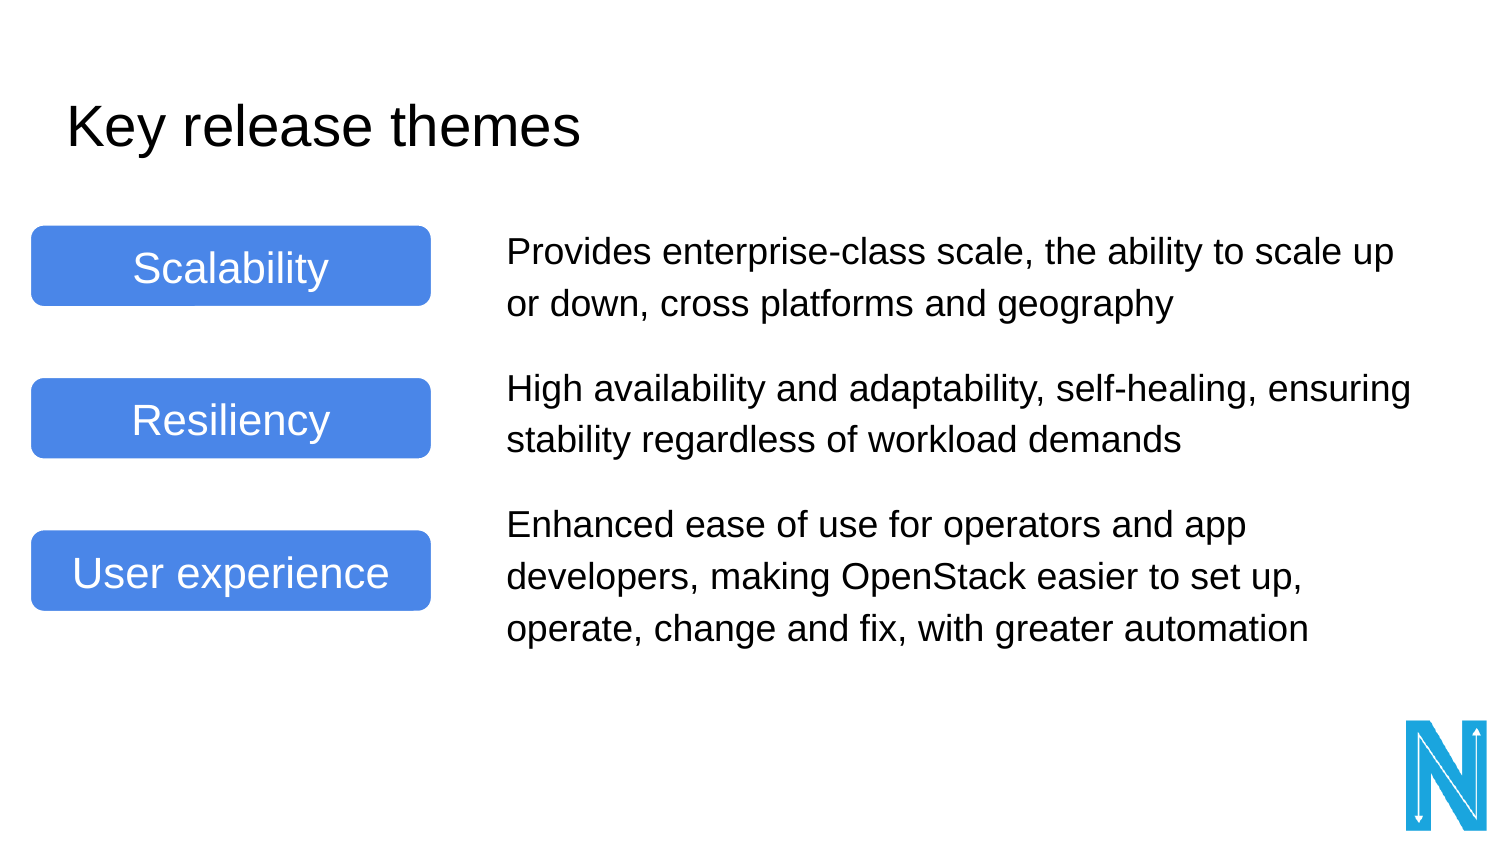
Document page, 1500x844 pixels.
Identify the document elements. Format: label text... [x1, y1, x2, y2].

text_box Scalability [30, 224, 432, 307]
picture [1399, 714, 1494, 837]
text_box User experience [30, 529, 432, 612]
text_box Resiliency [30, 377, 432, 460]
title Key release themes [51, 72, 1500, 167]
list Provides enterprise-class scale, the ability to scale up or down, cross platforms and geography High availability and adaptability, self-healing, ensuring stability regardless of workload demands Enhanced ease of use for operators and app developers, making OpenStack easier to set up, operate, change and fix, with greater automation [491, 205, 1450, 766]
